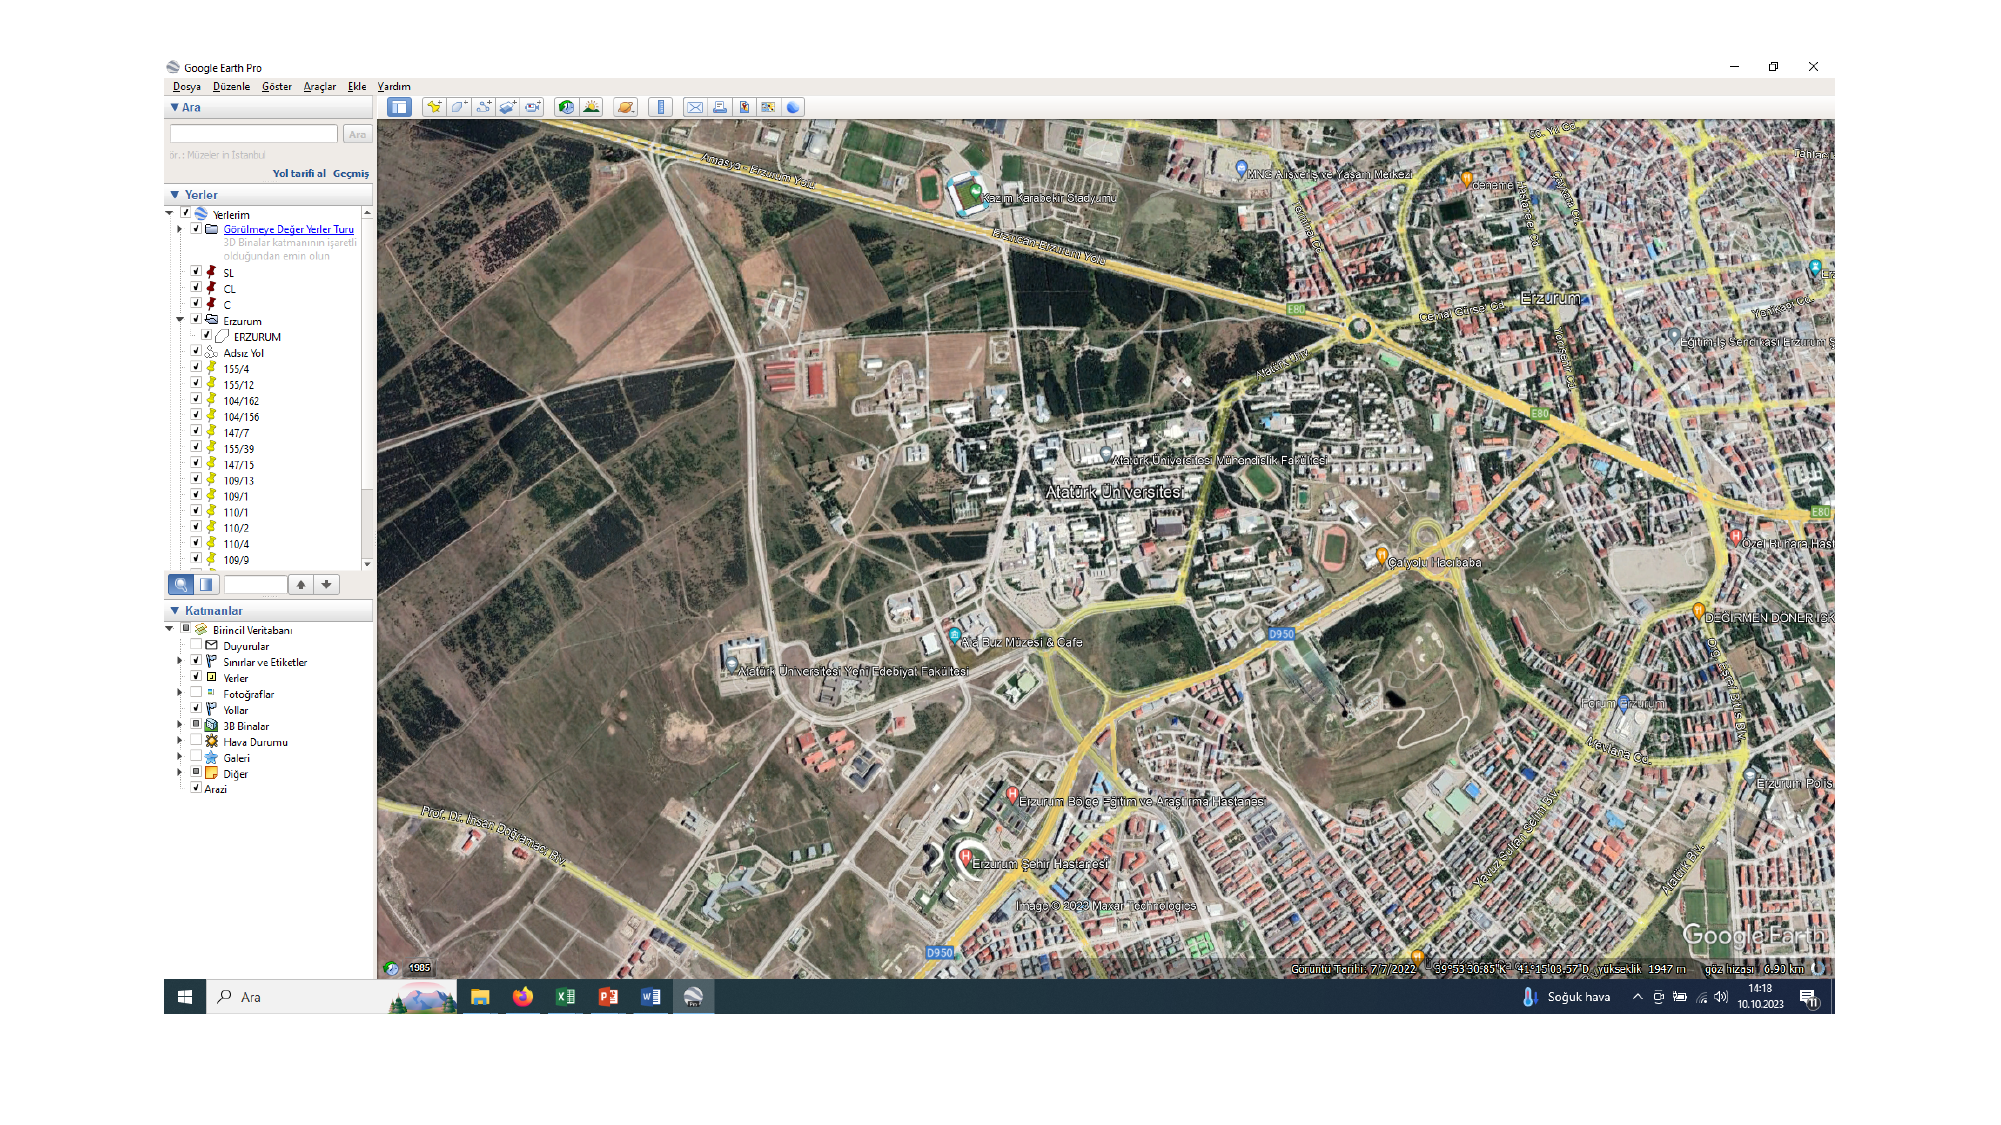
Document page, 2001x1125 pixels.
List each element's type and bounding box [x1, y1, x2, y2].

list [164, 57, 1835, 1014]
